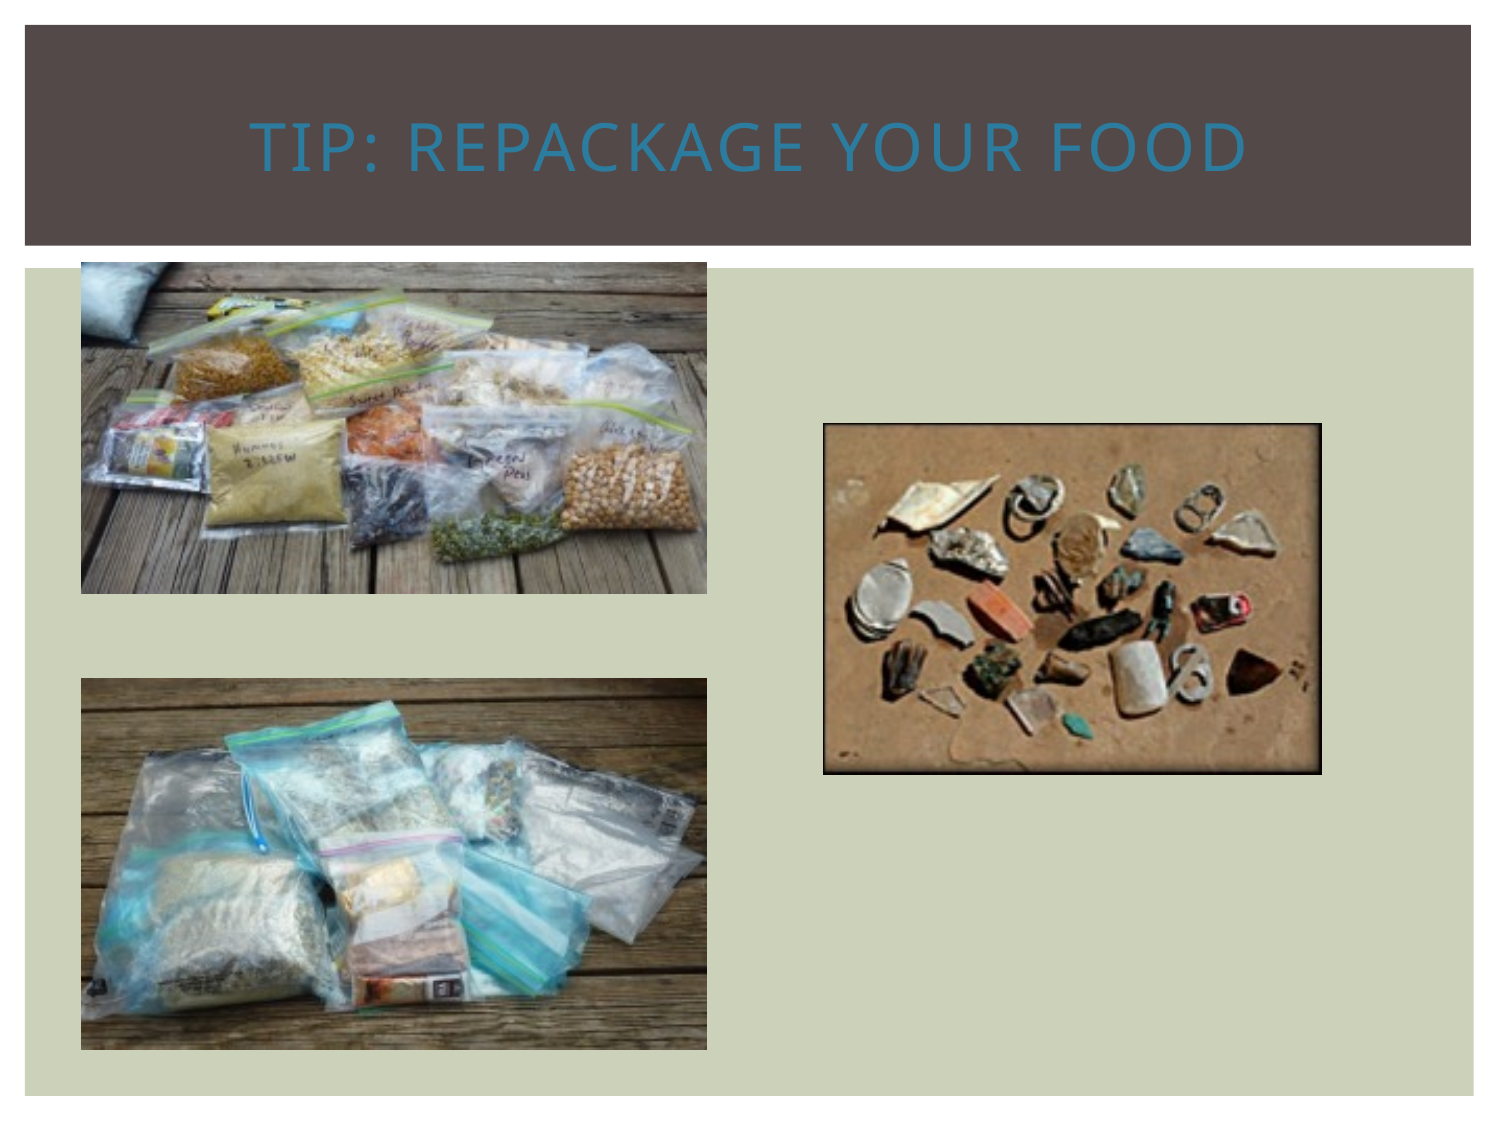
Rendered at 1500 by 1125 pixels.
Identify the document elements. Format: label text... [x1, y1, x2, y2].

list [823, 316, 1322, 882]
title Tip: repackage your food [62, 58, 1438, 232]
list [81, 601, 708, 1125]
picture [81, 262, 708, 595]
